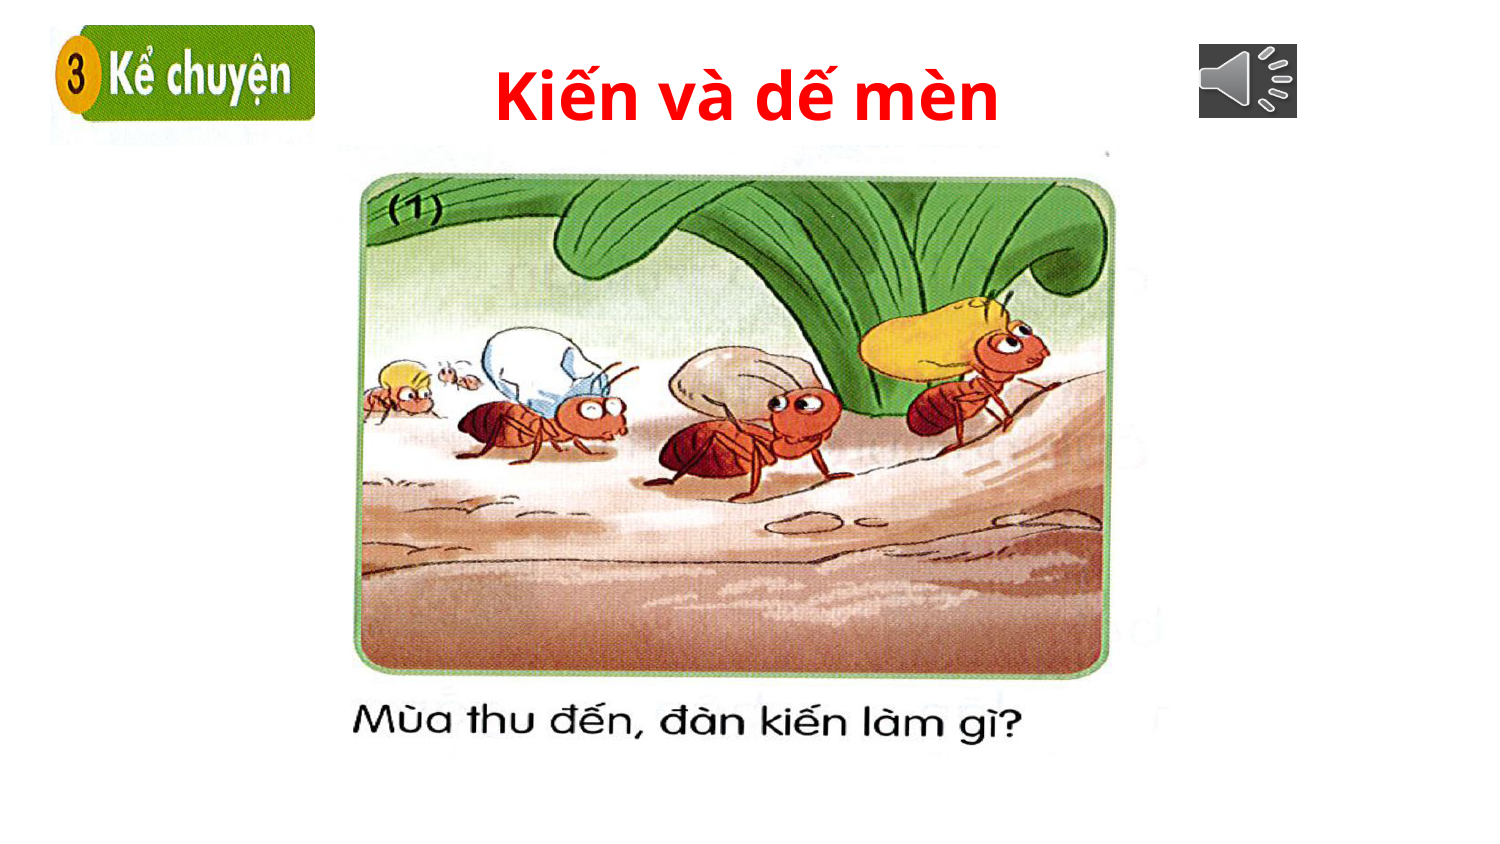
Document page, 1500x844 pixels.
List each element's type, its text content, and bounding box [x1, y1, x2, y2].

picture [322, 145, 1173, 758]
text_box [1198, 43, 1299, 119]
picture [49, 25, 315, 146]
text_box Kiến và dế mèn [479, 46, 1017, 142]
